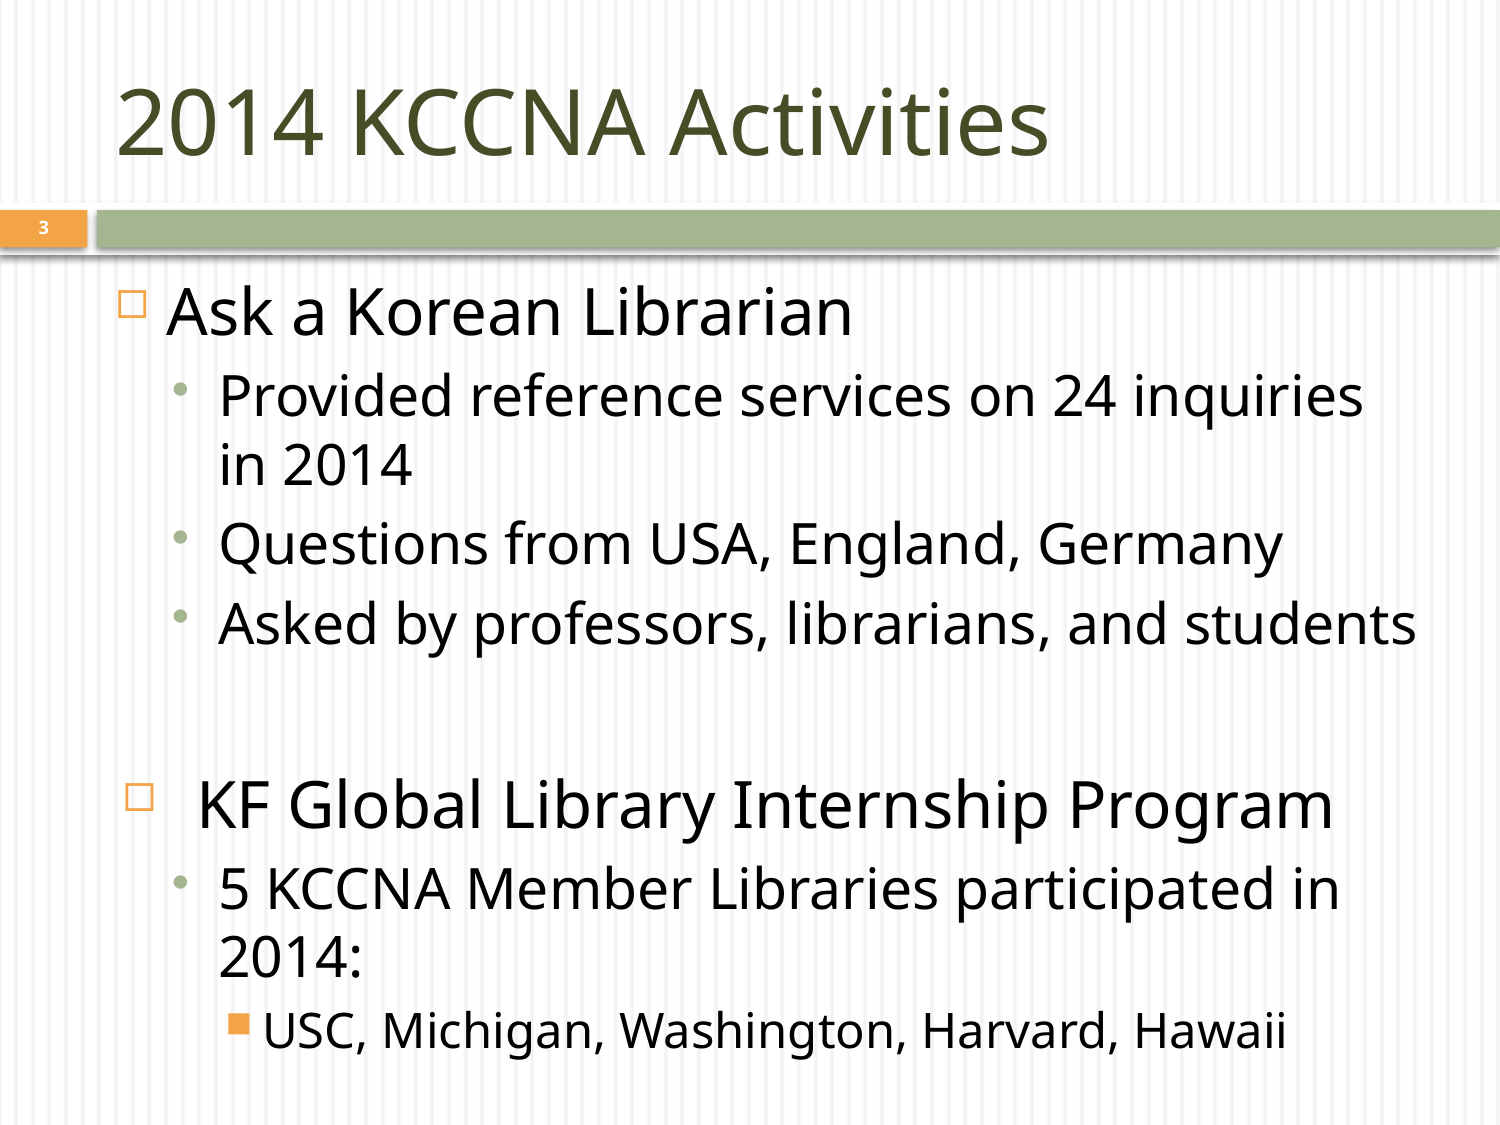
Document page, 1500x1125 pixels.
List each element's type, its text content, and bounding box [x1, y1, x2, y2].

title 2014 KCCNA Activities [100, 37, 1438, 200]
list Ask a Korean Librarian Provided reference services on 24 inquiries in 2014 Questions from USA, England, Germany Asked by professors, librarians, and students KF Global Library Internship Program 5 KCCNA Member Libraries participated in 2014: USC, Michigan, Washington, Harvard, Hawaii [100, 262, 1438, 1083]
slide_number 3 [0, 208, 88, 249]
